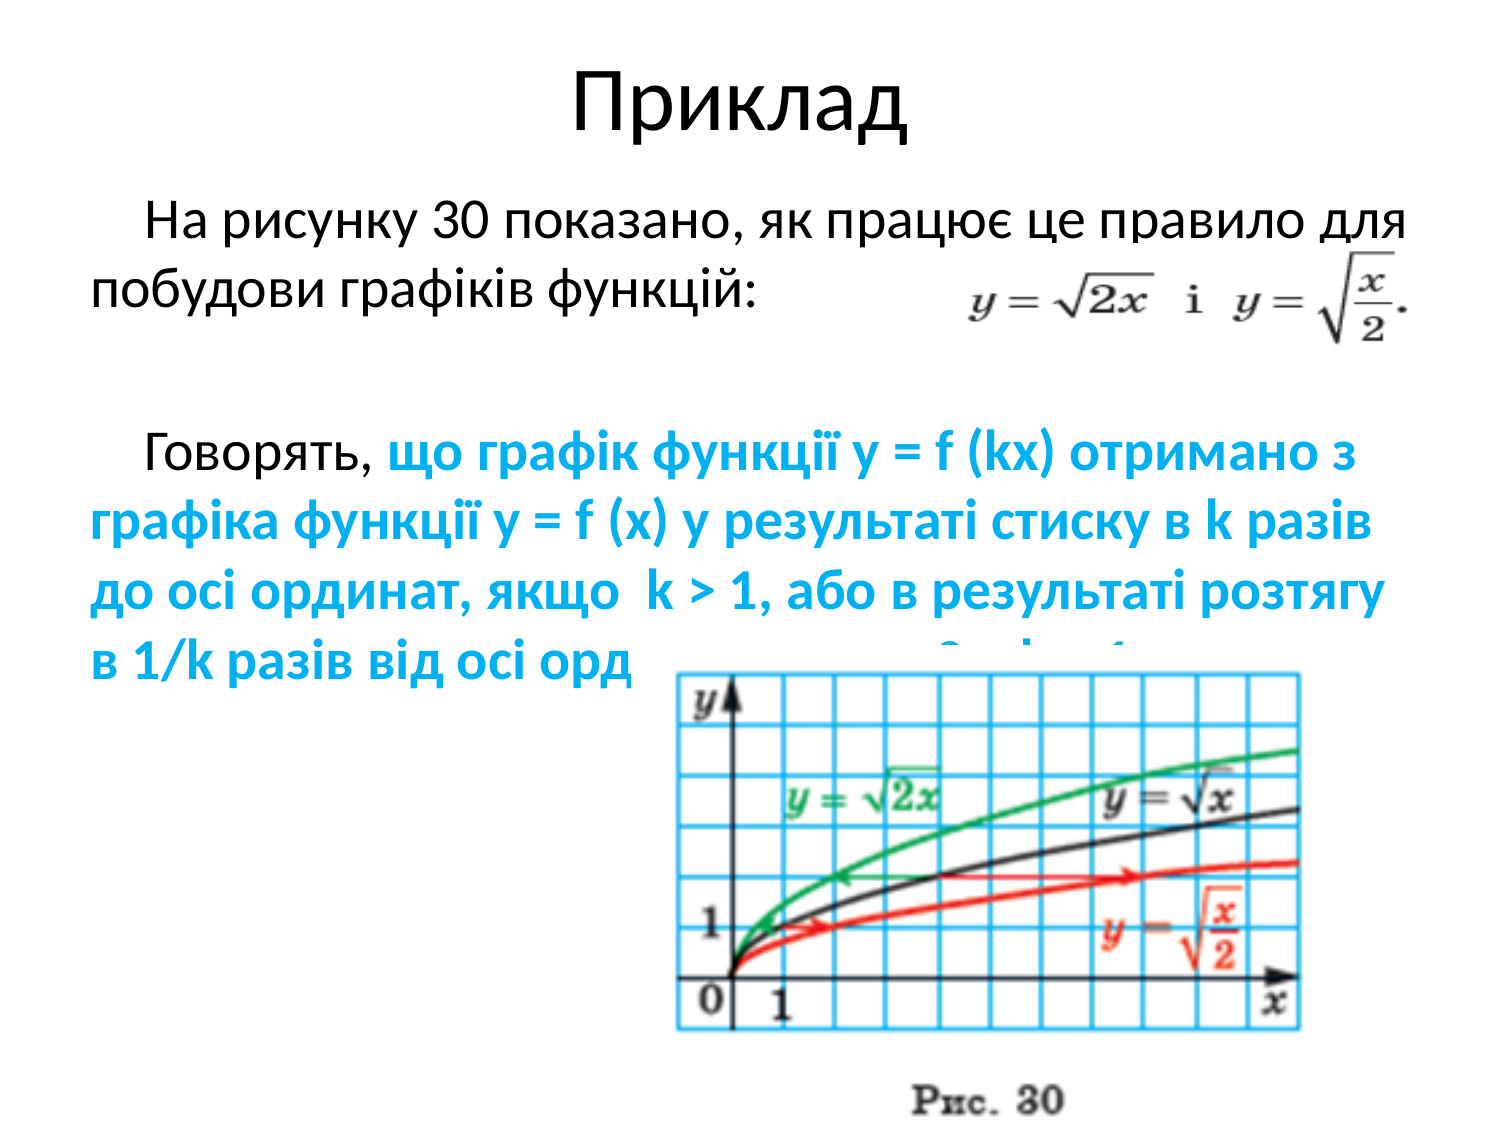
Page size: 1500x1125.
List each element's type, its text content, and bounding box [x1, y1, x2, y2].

title Приклад [64, 0, 1415, 188]
list На рисунку 30 показано, як працює це правило для побудови графіків функцій: Говорять, що графік функції y = f (kx) отримано з графіка функції y = f (x) у результаті стиску в k разів до осі ординат, якщо k > 1, або в результаті розтягу в 1/k разів від осі ординат, якщо 0 < k < 1. [75, 172, 1425, 705]
picture [631, 644, 1324, 1125]
picture [950, 243, 1424, 350]
